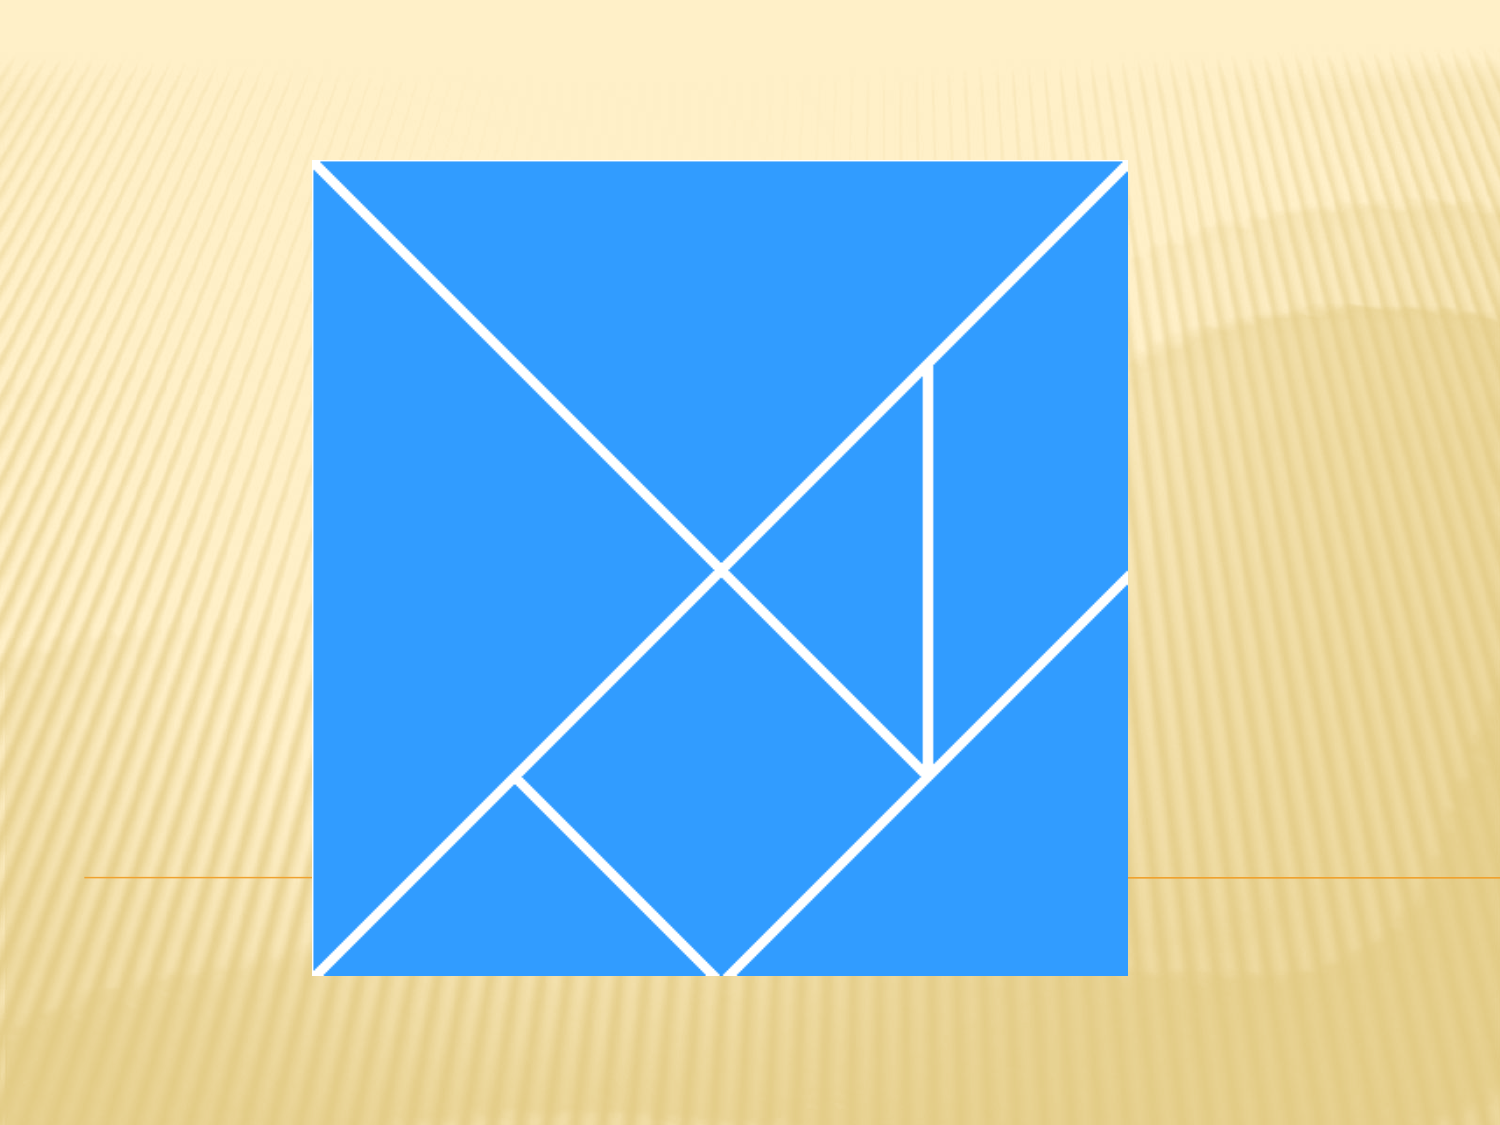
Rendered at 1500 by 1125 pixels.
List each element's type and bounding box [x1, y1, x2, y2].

picture [312, 160, 1129, 977]
